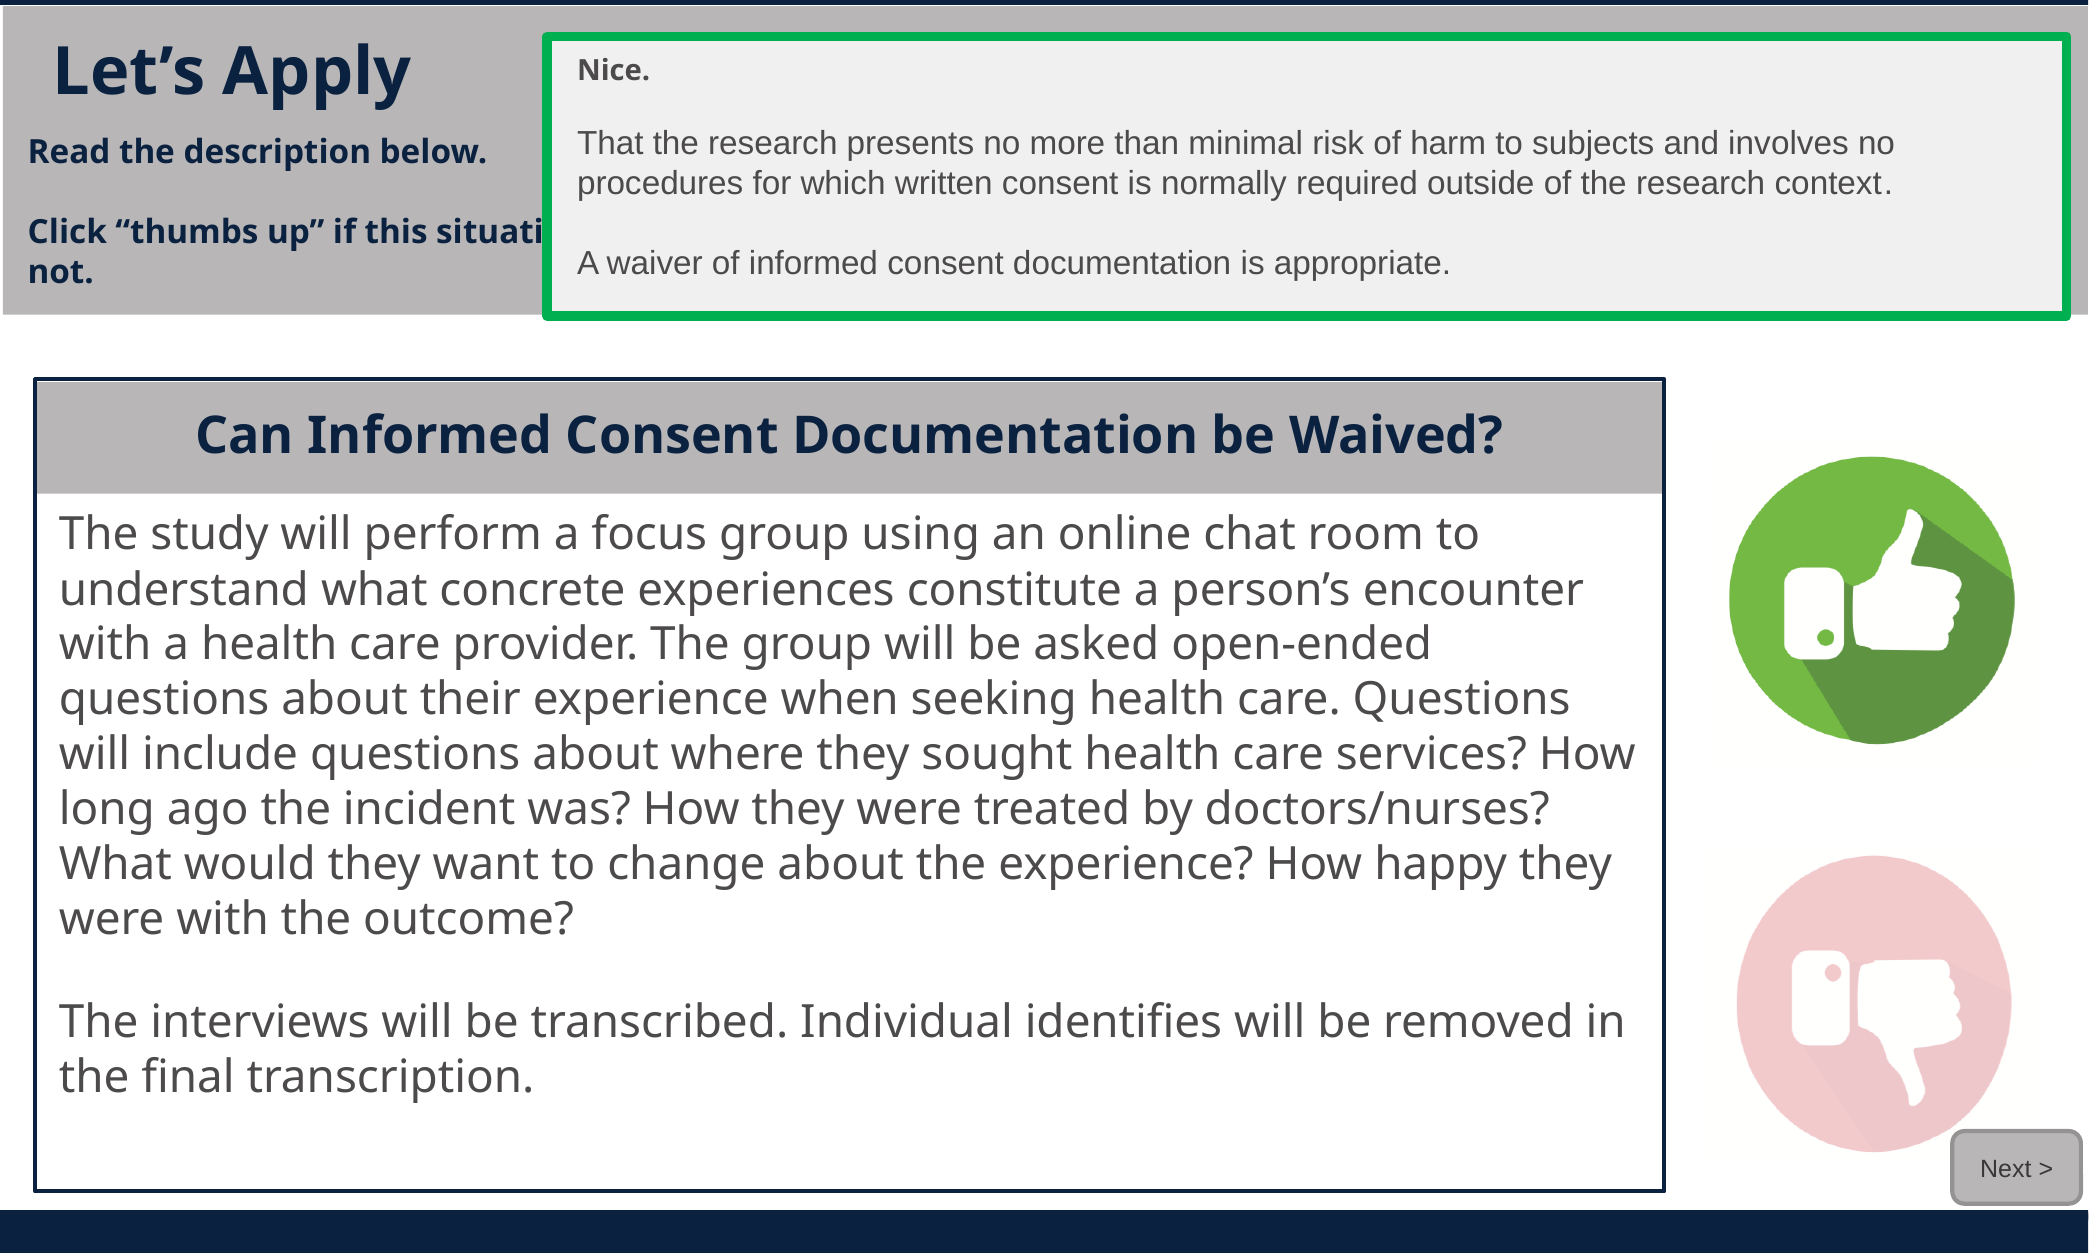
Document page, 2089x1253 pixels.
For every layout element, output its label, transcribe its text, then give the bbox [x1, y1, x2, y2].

title Read the description below. Click “thumbs up” if this situation would qualify for an informed consent documentation waiver. Click “thumbs down” if not. [27, 130, 547, 293]
text_box Next > [1950, 1128, 2084, 1206]
picture [1713, 439, 2038, 764]
text_box [1, 4, 2088, 317]
picture [1707, 846, 2043, 1161]
text_box Nice. That the research presents no more than minimal risk of harm to subjects and involves no procedures for which written consent is normally required outside of the research context. A waiver of informed consent documentation is appropriate. [547, 36, 2067, 317]
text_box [35, 378, 1665, 1192]
text_box Let’s Apply [37, 20, 427, 115]
